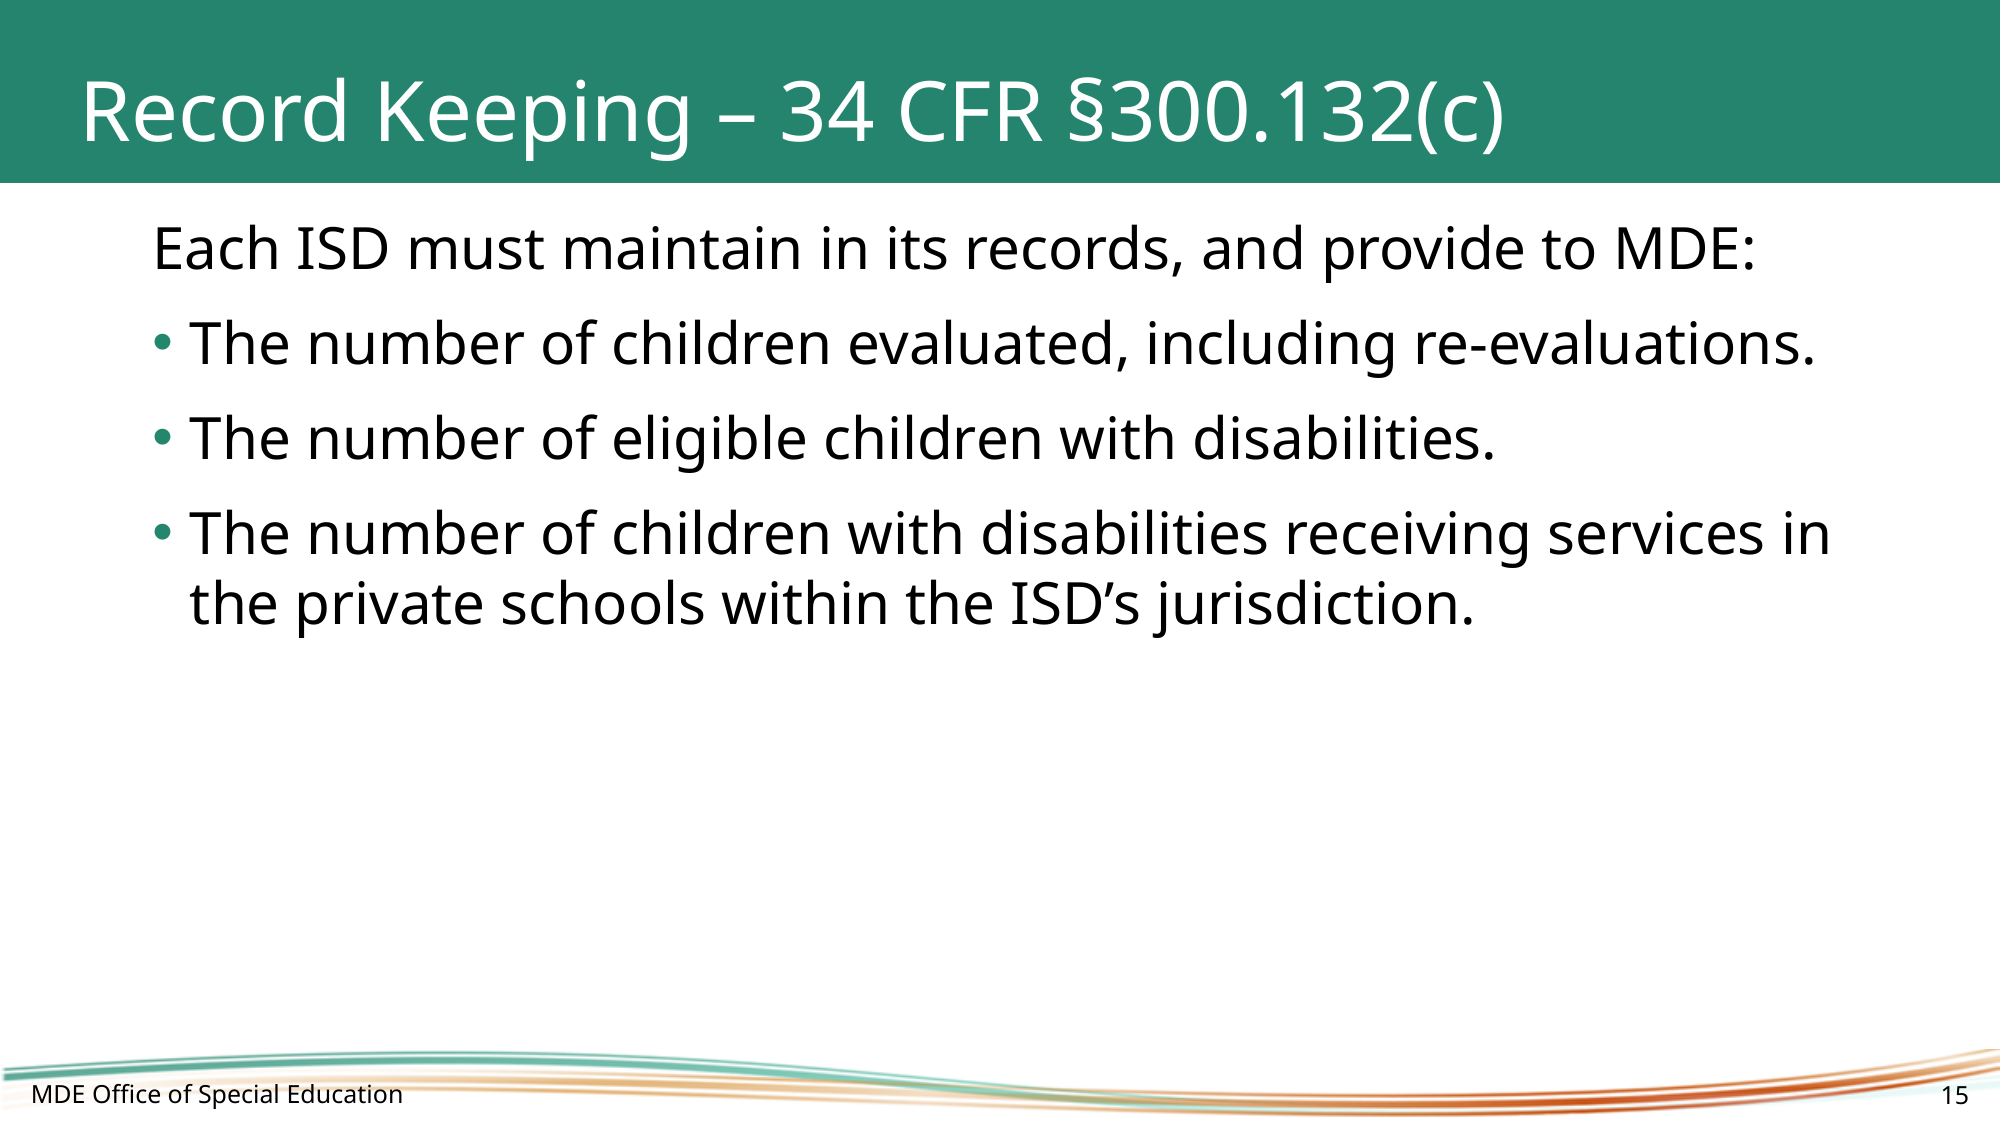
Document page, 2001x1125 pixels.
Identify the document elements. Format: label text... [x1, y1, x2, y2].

picture [0, 1049, 2000, 1125]
title Record Keeping – 34 CFR §300.132(c) [64, 46, 1928, 183]
list Each ISD must maintain in its records, and provide to MDE: The number of children evaluated, including re-evaluations. The number of eligible children with disabilities. The number of children with disabilities receiving services in the private schools within the ISD’s jurisdiction. [137, 203, 1863, 1043]
footer MDE Office of Special Education [15, 1065, 691, 1125]
slide_number 15 [1534, 1066, 1985, 1125]
